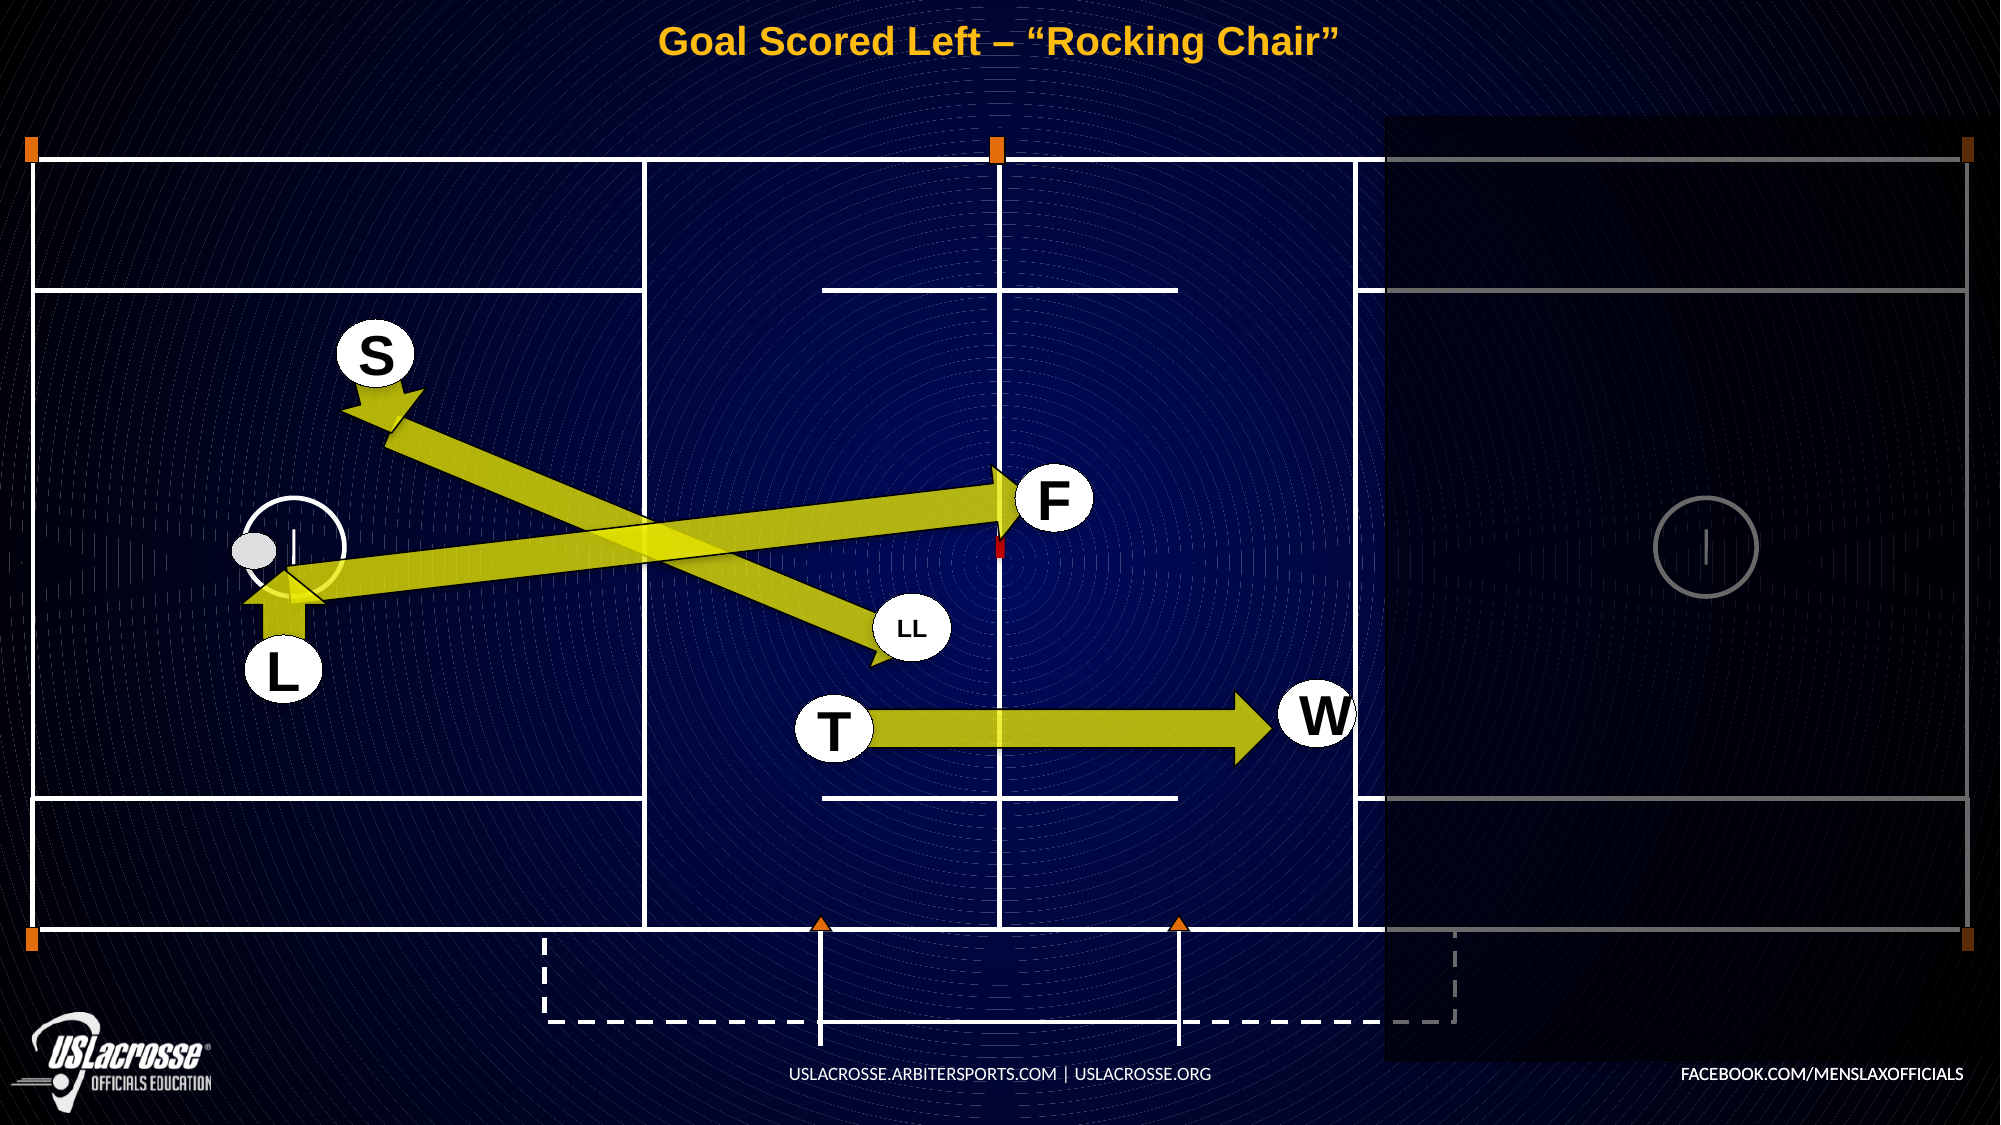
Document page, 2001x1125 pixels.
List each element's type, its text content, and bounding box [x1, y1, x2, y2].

text_box F [1014, 463, 1094, 533]
text_box [1385, 116, 2000, 1061]
text_box [675, 560, 873, 651]
text_box [869, 689, 1273, 768]
text_box W [1277, 679, 1357, 748]
text_box T [794, 694, 874, 763]
text_box LL [872, 593, 952, 662]
footer USLACROSSE.ARBITERSPORTS.COM | USLACROSSE.ORG [683, 1042, 1317, 1103]
text_box [239, 568, 329, 638]
text_box S [336, 318, 415, 388]
text_box [868, 653, 884, 669]
text_box [285, 463, 1016, 601]
text_box [231, 532, 277, 570]
text_box [337, 386, 428, 434]
title Goal Scored Left – “Rocking Chair” [0, 7, 2000, 72]
text_box L [244, 634, 323, 704]
text_box [382, 419, 656, 530]
